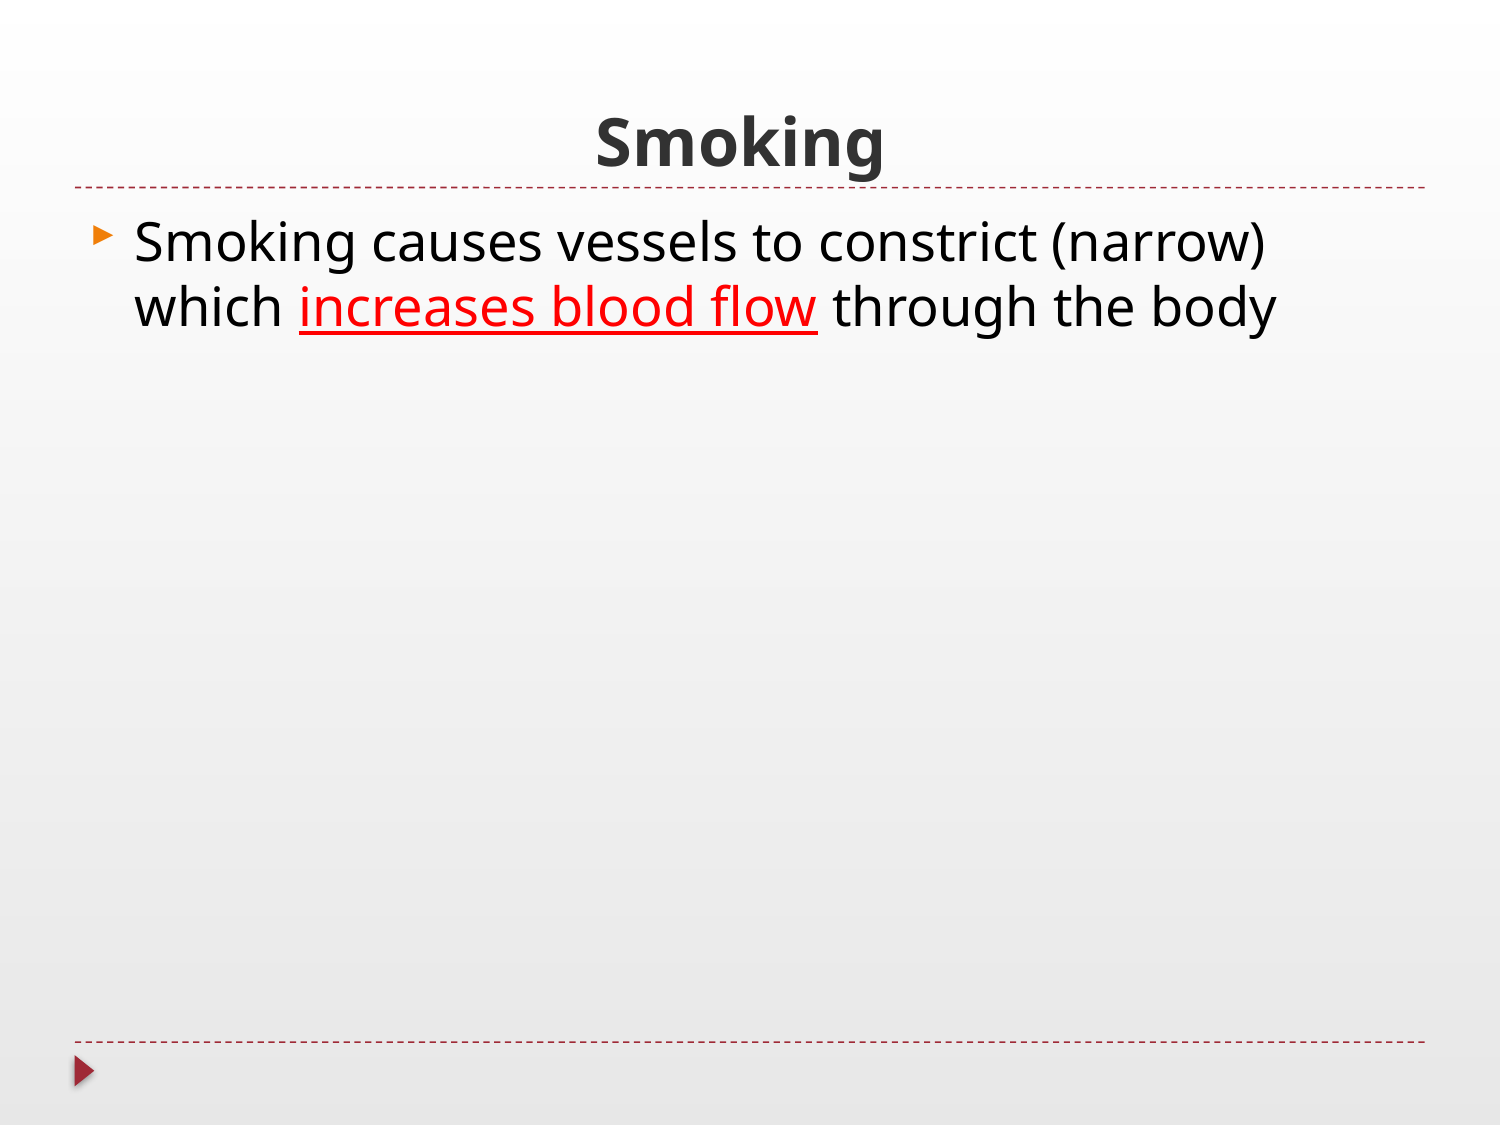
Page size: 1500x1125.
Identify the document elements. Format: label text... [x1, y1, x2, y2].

title Smoking [75, 24, 1425, 188]
list Smoking causes vessels to constrict (narrow) which increases blood flow through the body [75, 200, 1425, 1010]
